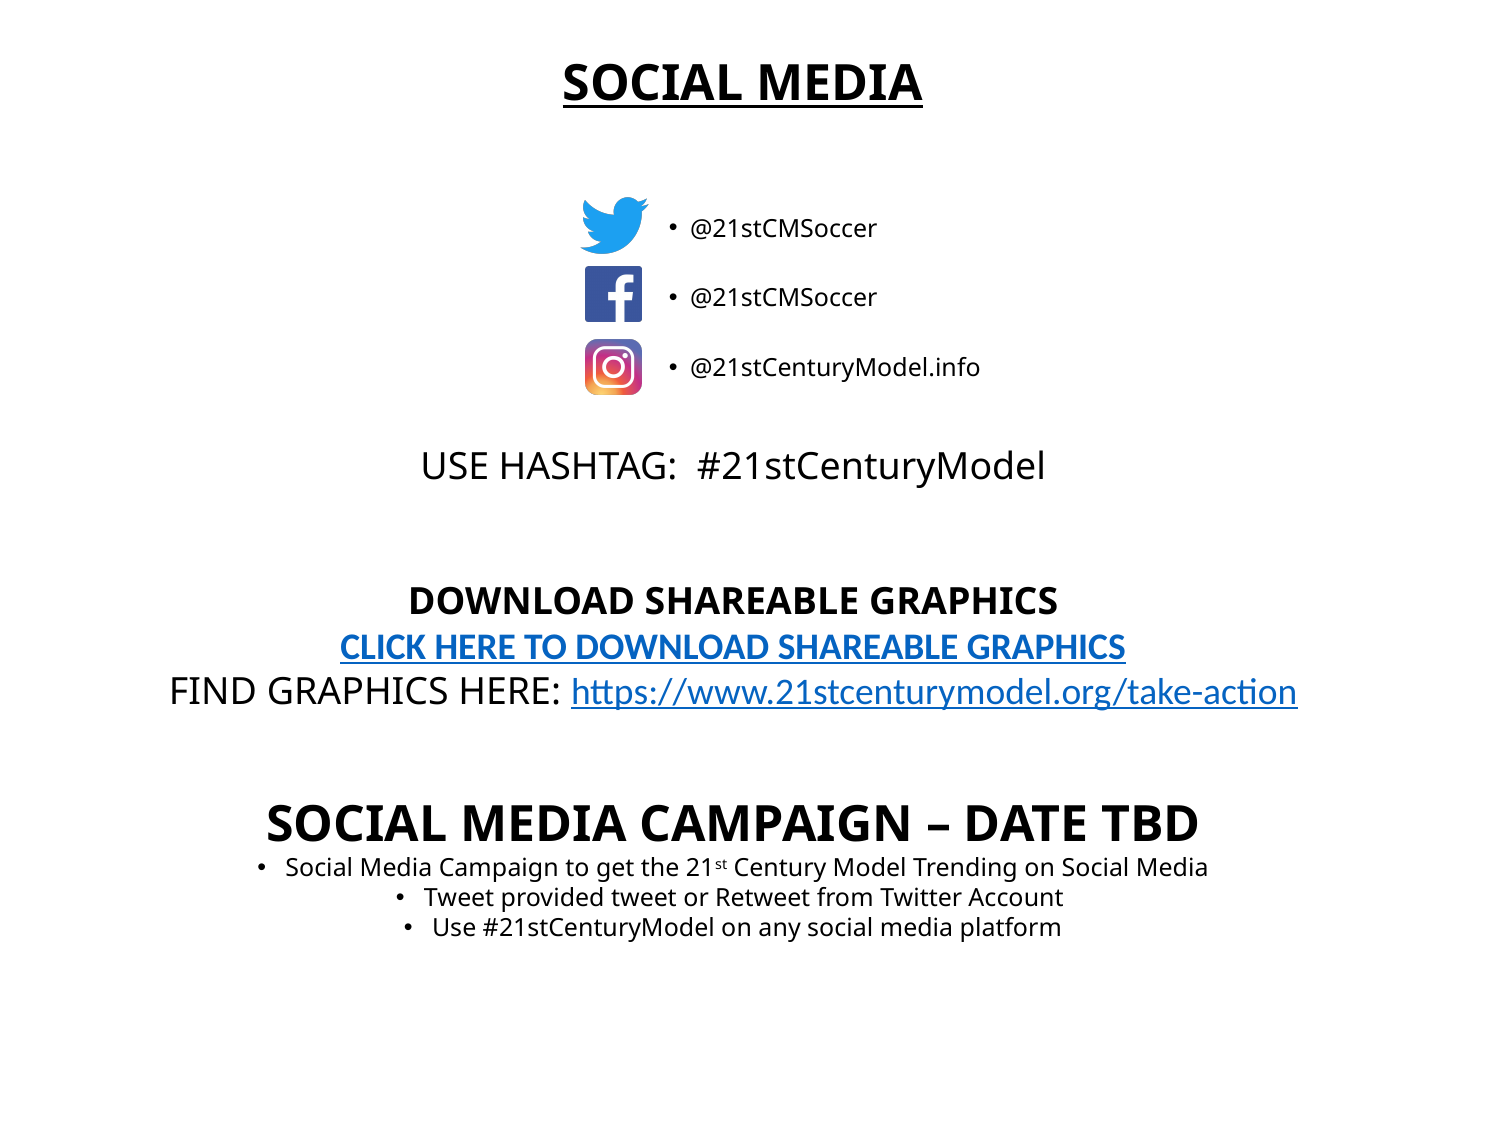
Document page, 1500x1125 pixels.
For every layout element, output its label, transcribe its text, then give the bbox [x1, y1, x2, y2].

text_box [580, 197, 649, 396]
text_box SOCIAL MEDIA [45, 43, 1441, 119]
text_box @21stCMSoccer @21stCMSoccer @21stCenturyModel.info USE HASHTAG: #21stCenturyModel DOWNLOAD SHAREABLE GRAPHICS CLICK HERE TO DOWNLOAD SHAREABLE GRAPHICS Find Graphics here: https://www.21stcenturymodel.org/take-action SOCIAL MEDIA CAMPAIGN – Date TBD Social Media Campaign to get the 21st Century Model Trending on Social Media Tweet provided tweet or Retweet from Twitter Account Use #21stCenturyModel on any social media platform [45, 174, 1422, 979]
